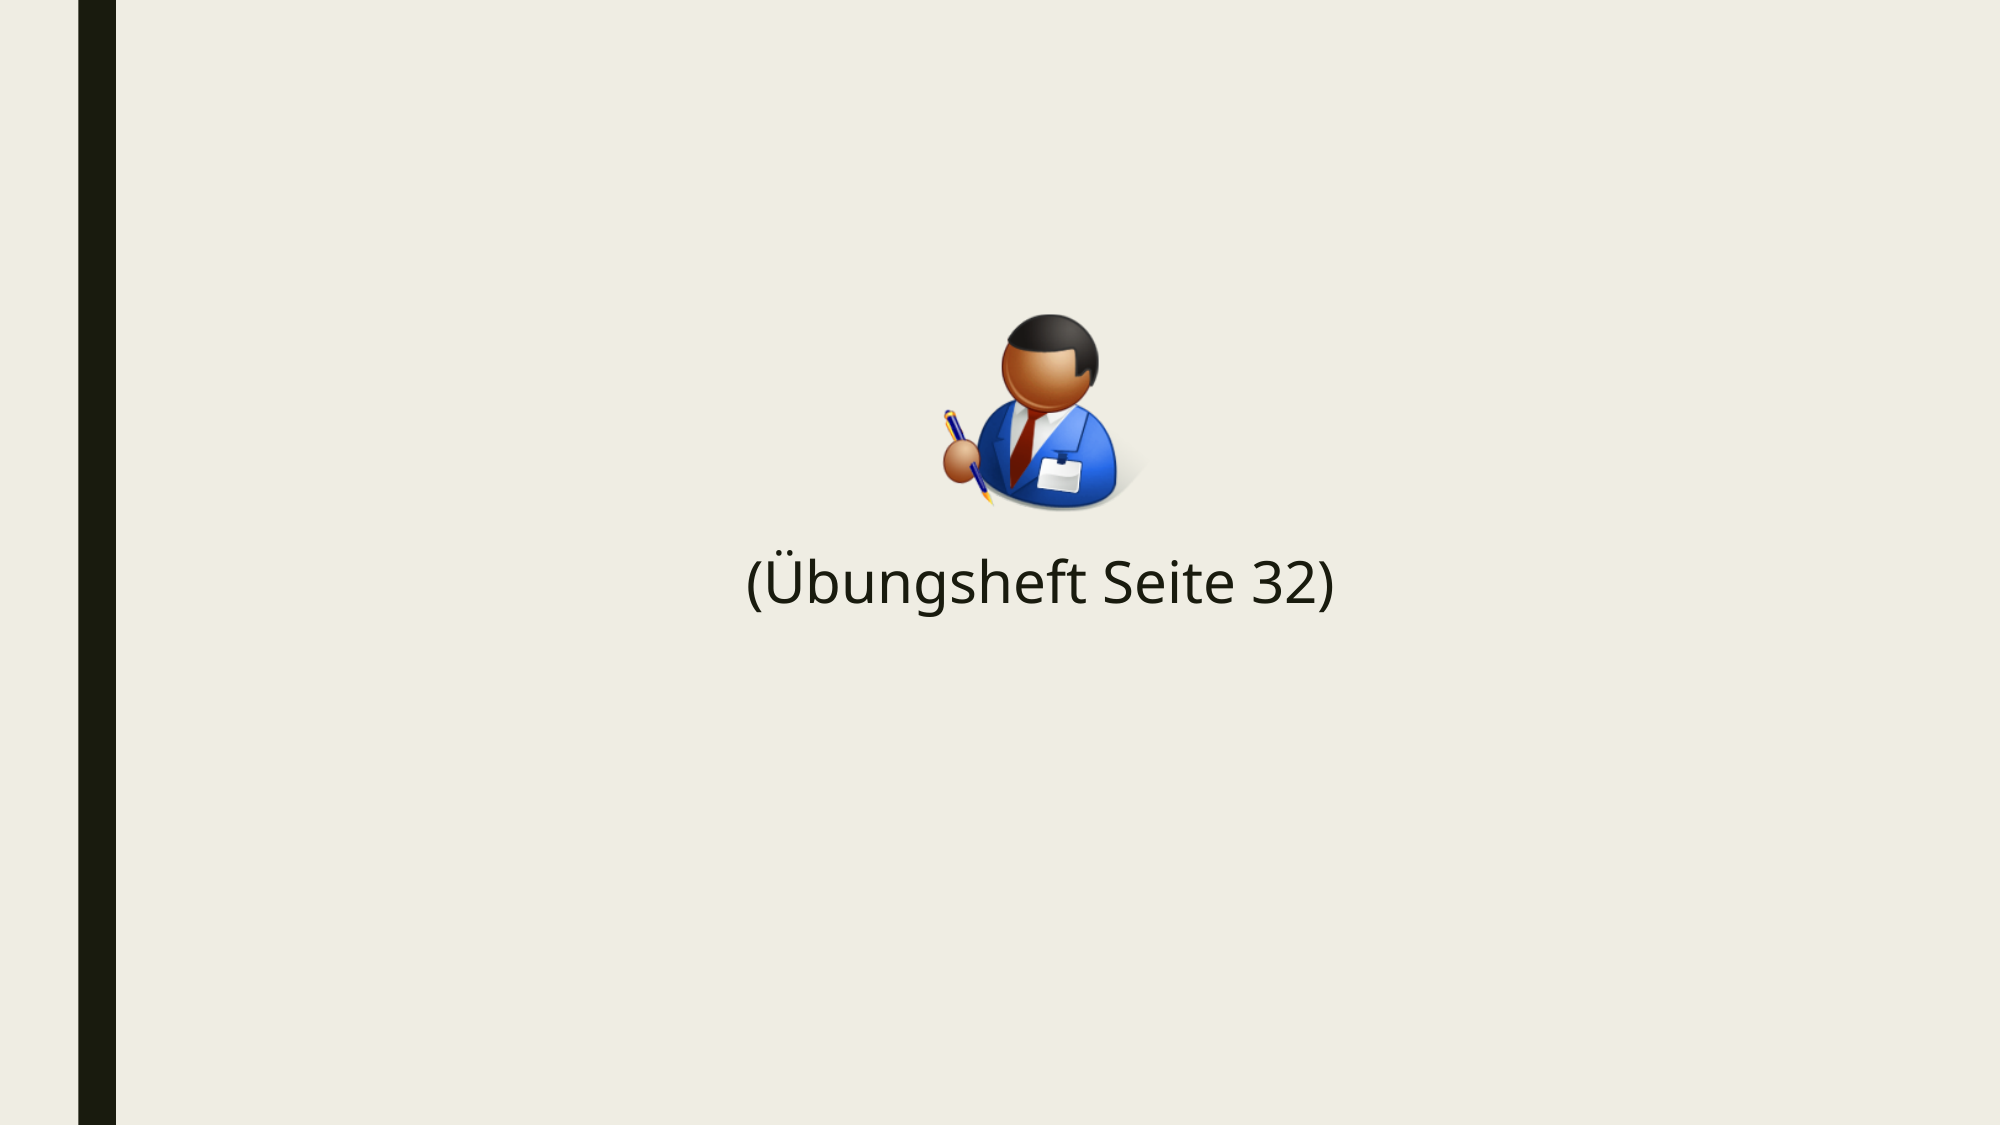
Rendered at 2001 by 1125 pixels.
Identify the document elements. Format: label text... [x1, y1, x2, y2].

picture [930, 302, 1152, 524]
text_box (Übungsheft Seite 32) [706, 546, 1376, 791]
